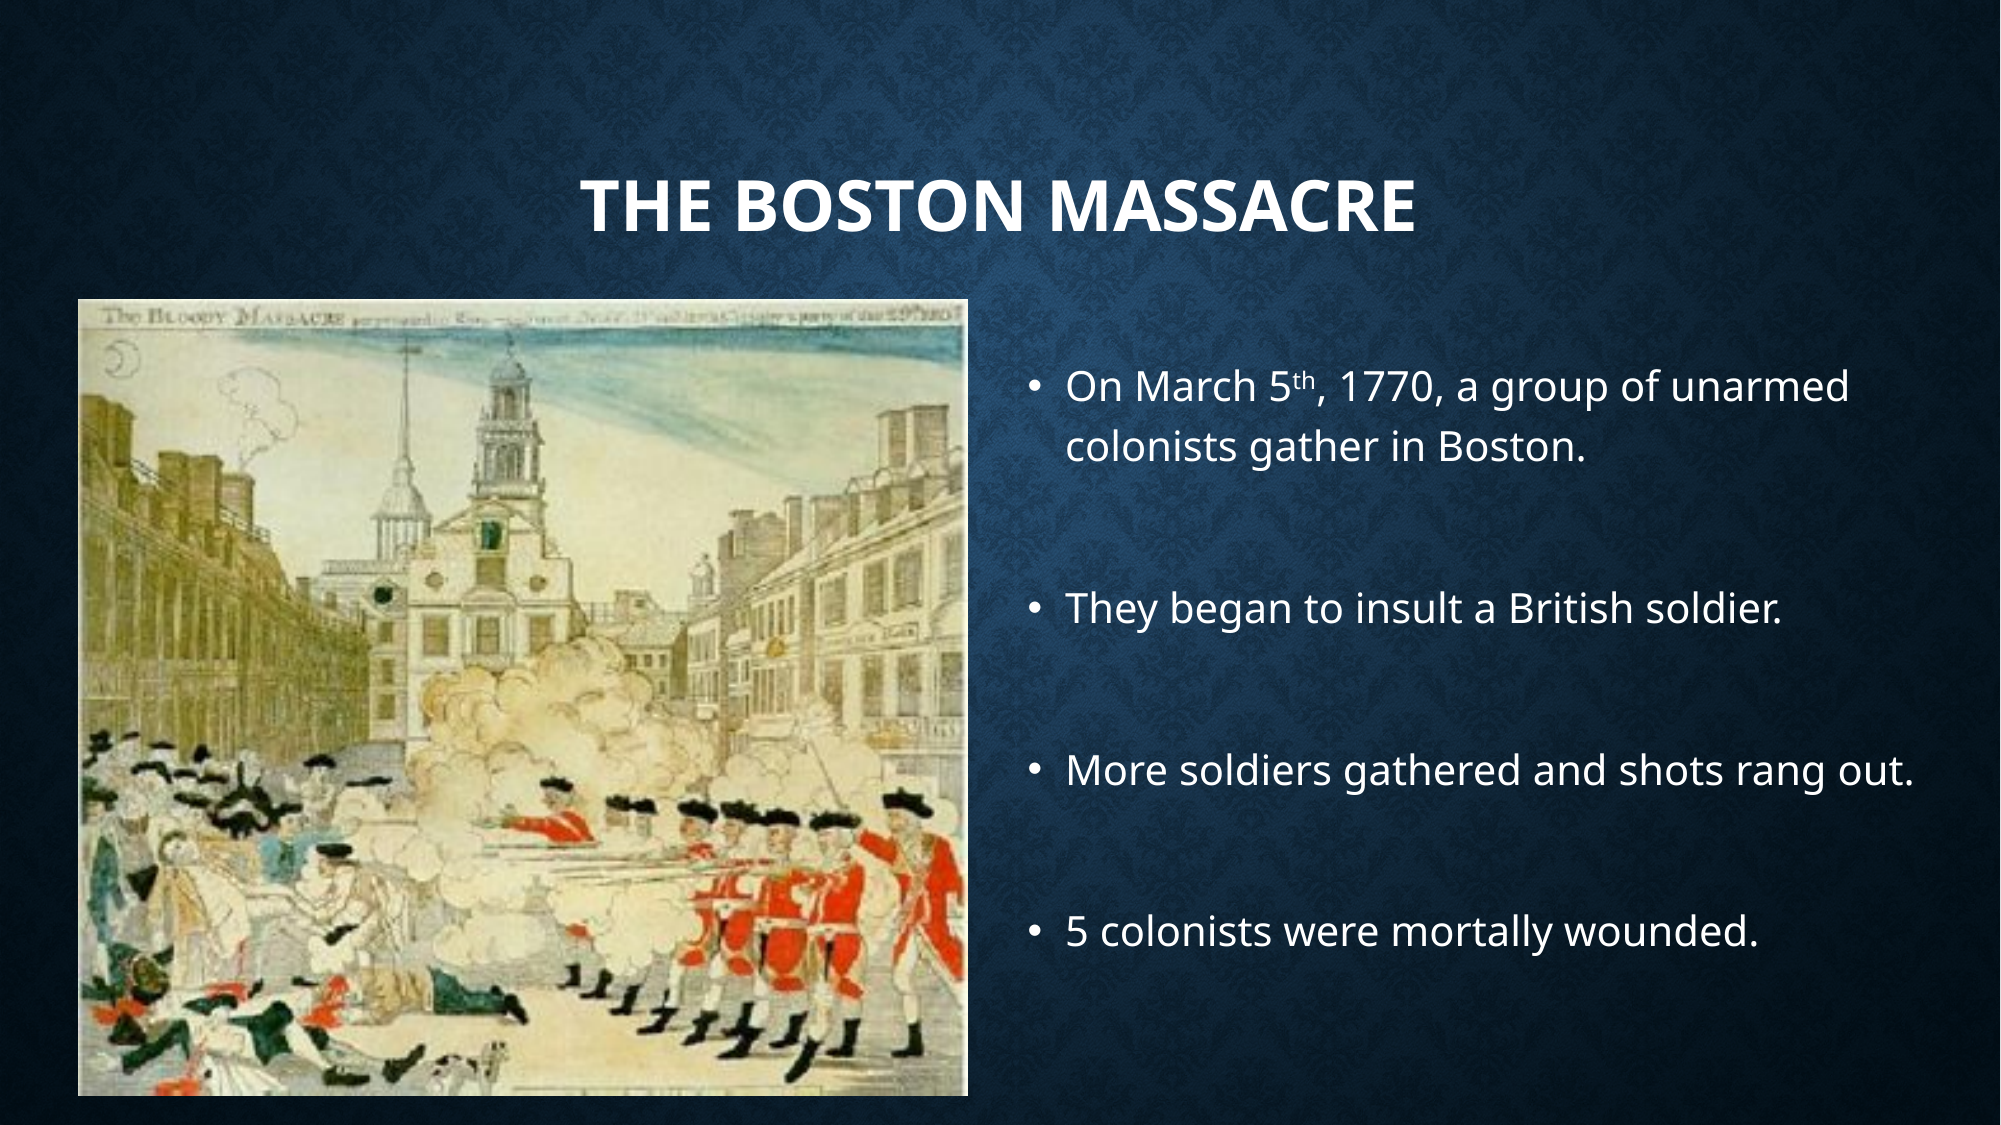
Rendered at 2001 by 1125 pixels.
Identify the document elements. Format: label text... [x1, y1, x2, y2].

title The Boston Massacre [149, 99, 1849, 318]
list On March 5th, 1770, a group of unarmed colonists gather in Boston. They began to insult a British soldier. More soldiers gathered and shots rang out. 5 colonists were mortally wounded. [1012, 342, 2000, 1125]
picture [77, 299, 968, 1097]
